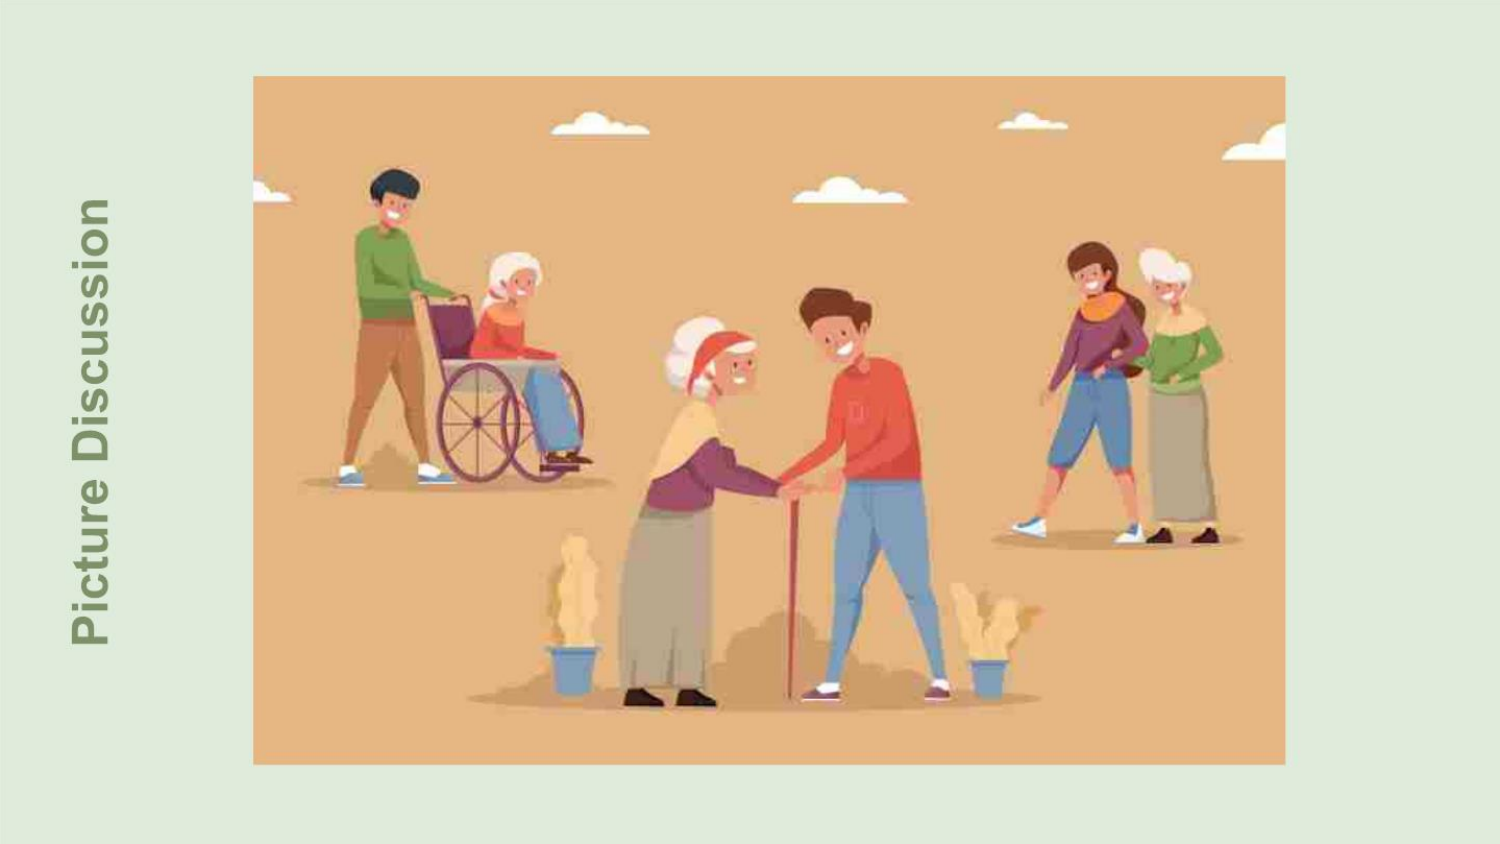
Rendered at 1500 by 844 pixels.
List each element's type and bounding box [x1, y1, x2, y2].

text_box [0, 0, 1500, 844]
